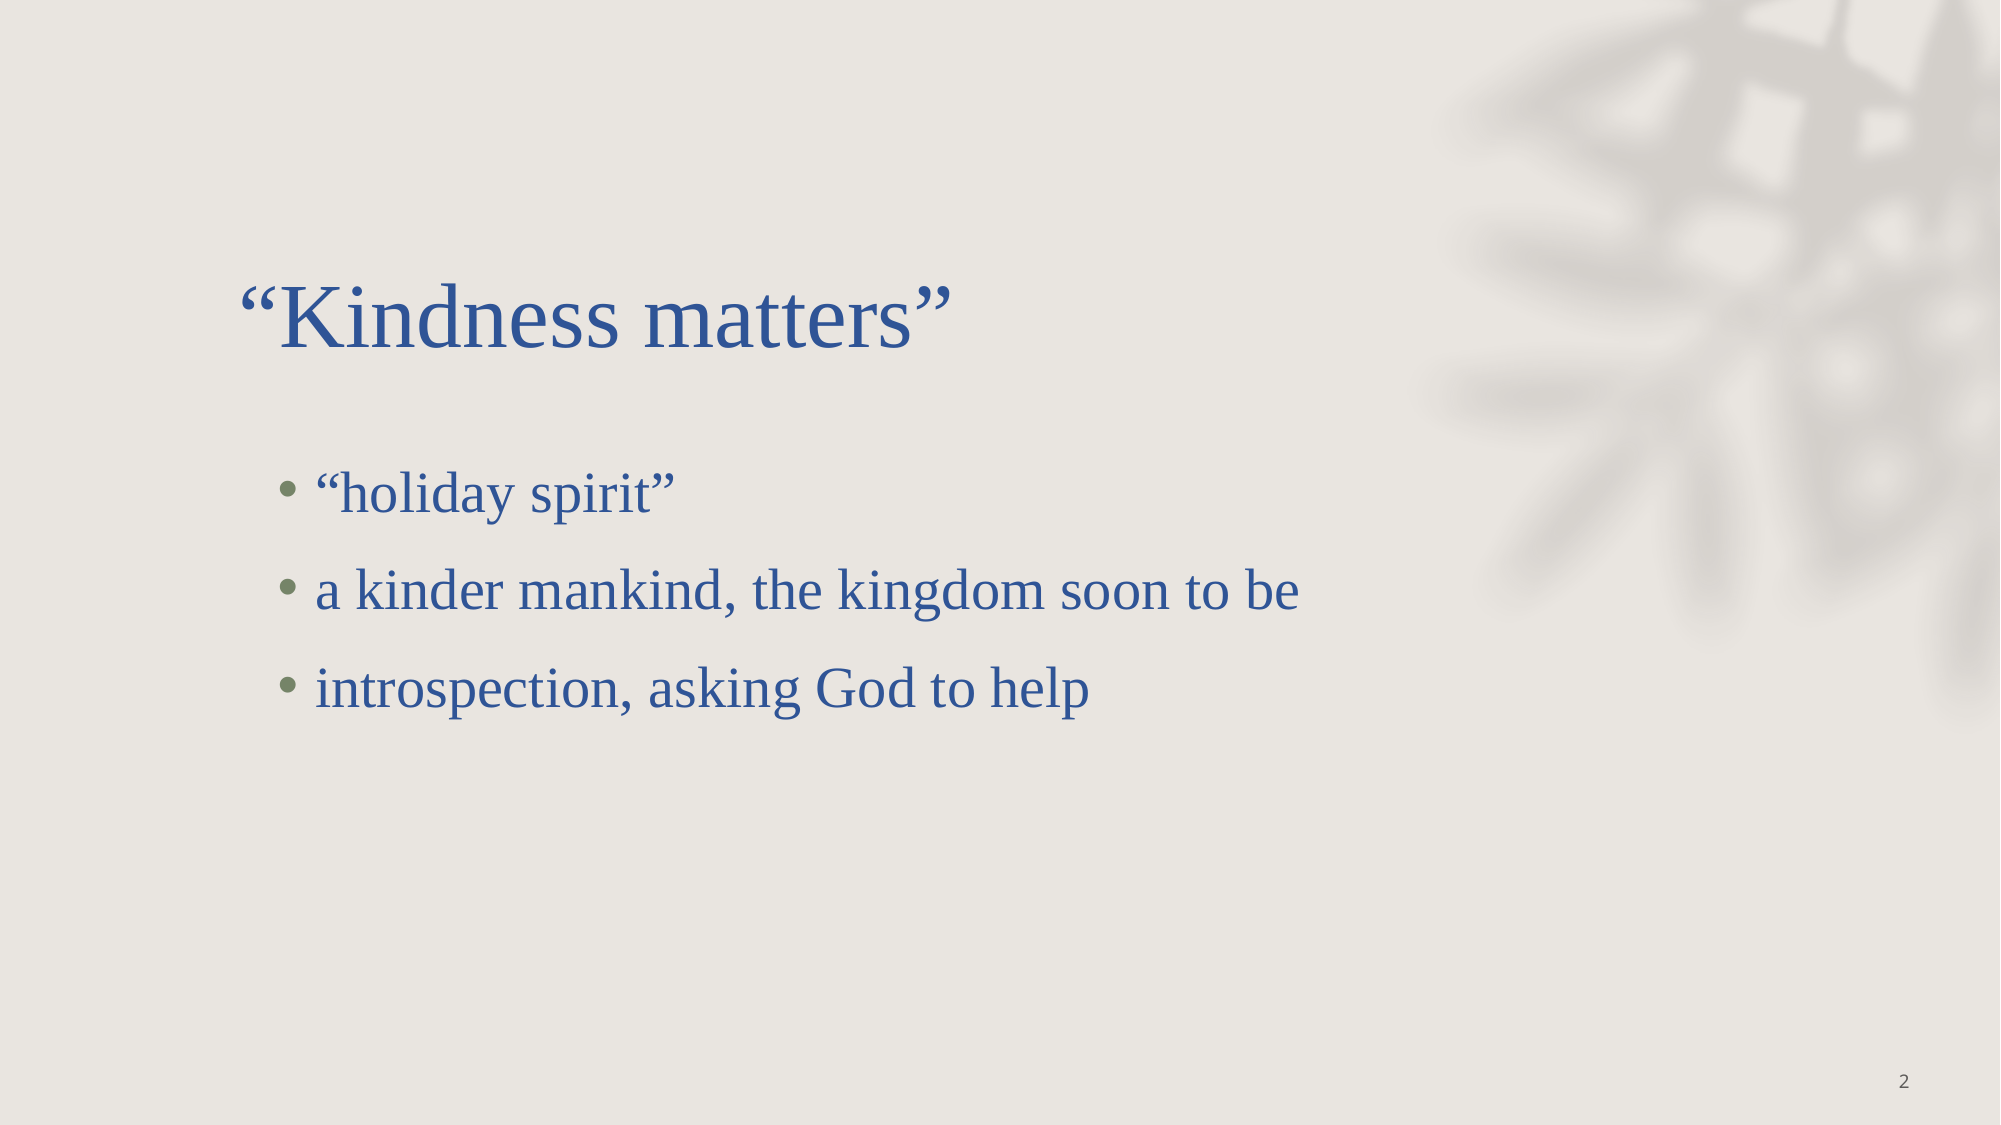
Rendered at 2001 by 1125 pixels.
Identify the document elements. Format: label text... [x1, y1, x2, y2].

slide_number 2 [1474, 1052, 1925, 1113]
title “Kindness matters” [223, 170, 1925, 452]
list “holiday spirit” a kinder mankind, the kingdom soon to be introspection, asking God to help [262, 439, 1925, 879]
